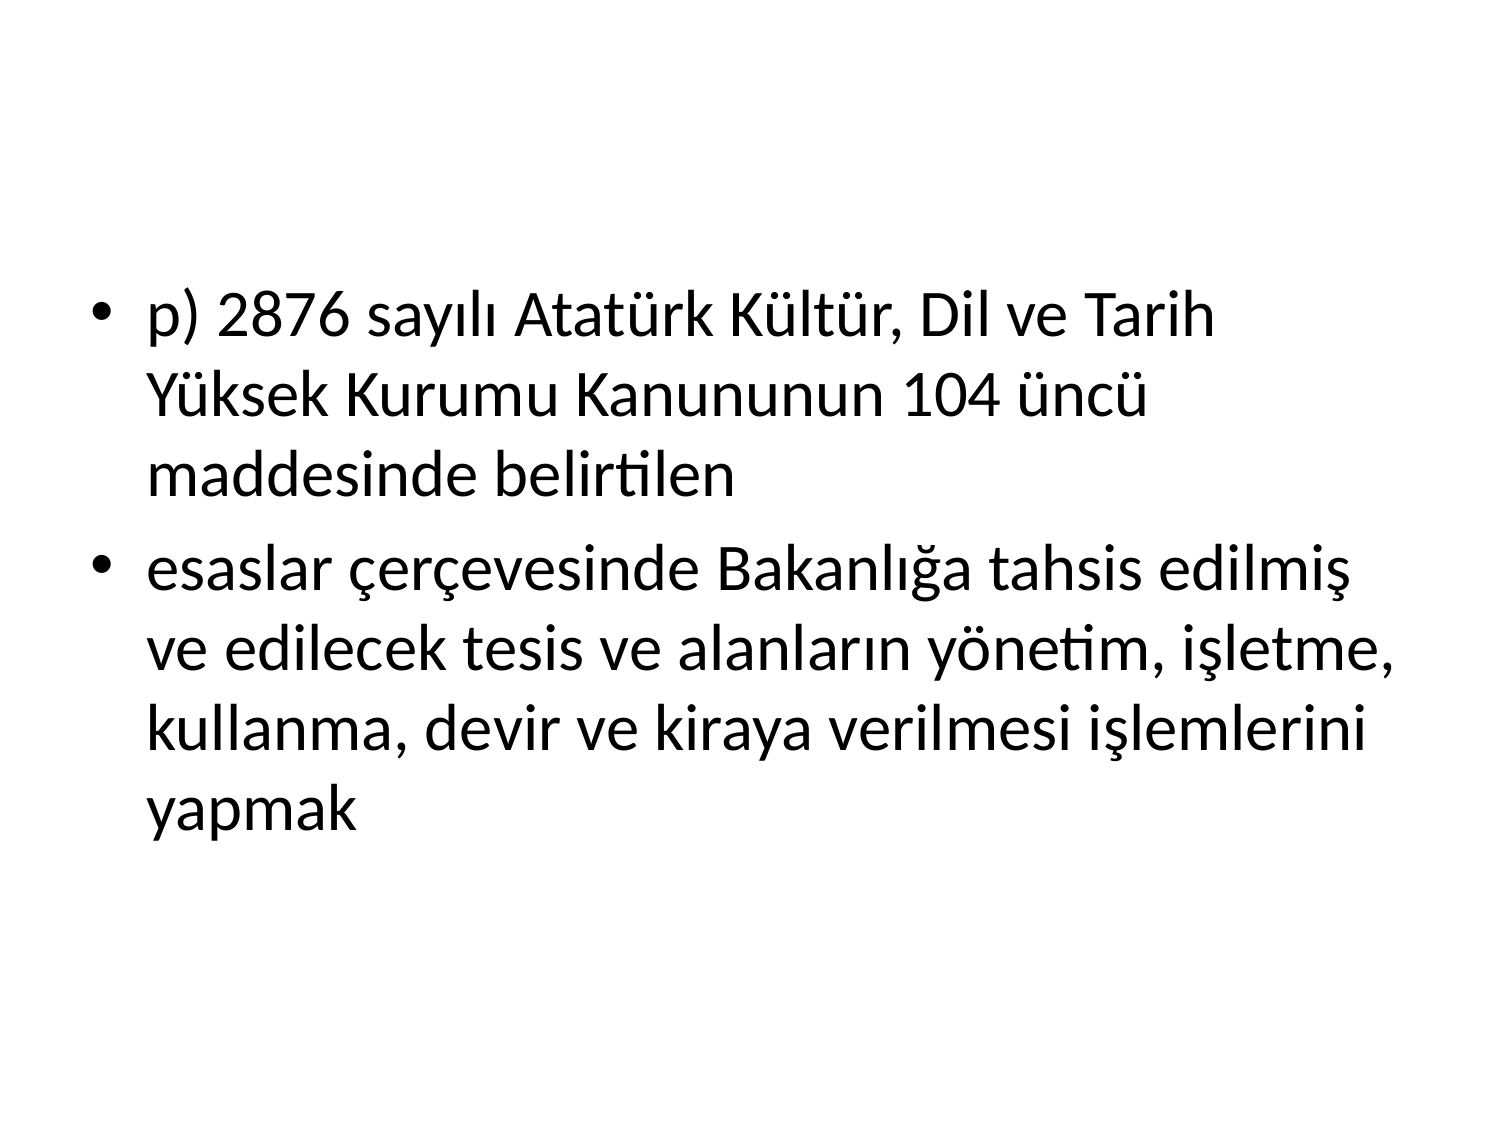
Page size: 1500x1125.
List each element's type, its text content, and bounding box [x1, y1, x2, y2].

list p) 2876 sayılı Atatürk Kültür, Dil ve Tarih Yüksek Kurumu Kanununun 104 üncü maddesinde belirtilen esaslar çerçevesinde Bakanlığa tahsis edilmiş ve edilecek tesis ve alanların yönetim, işletme, kullanma, devir ve kiraya verilmesi işlemlerini yapmak [75, 262, 1425, 1005]
